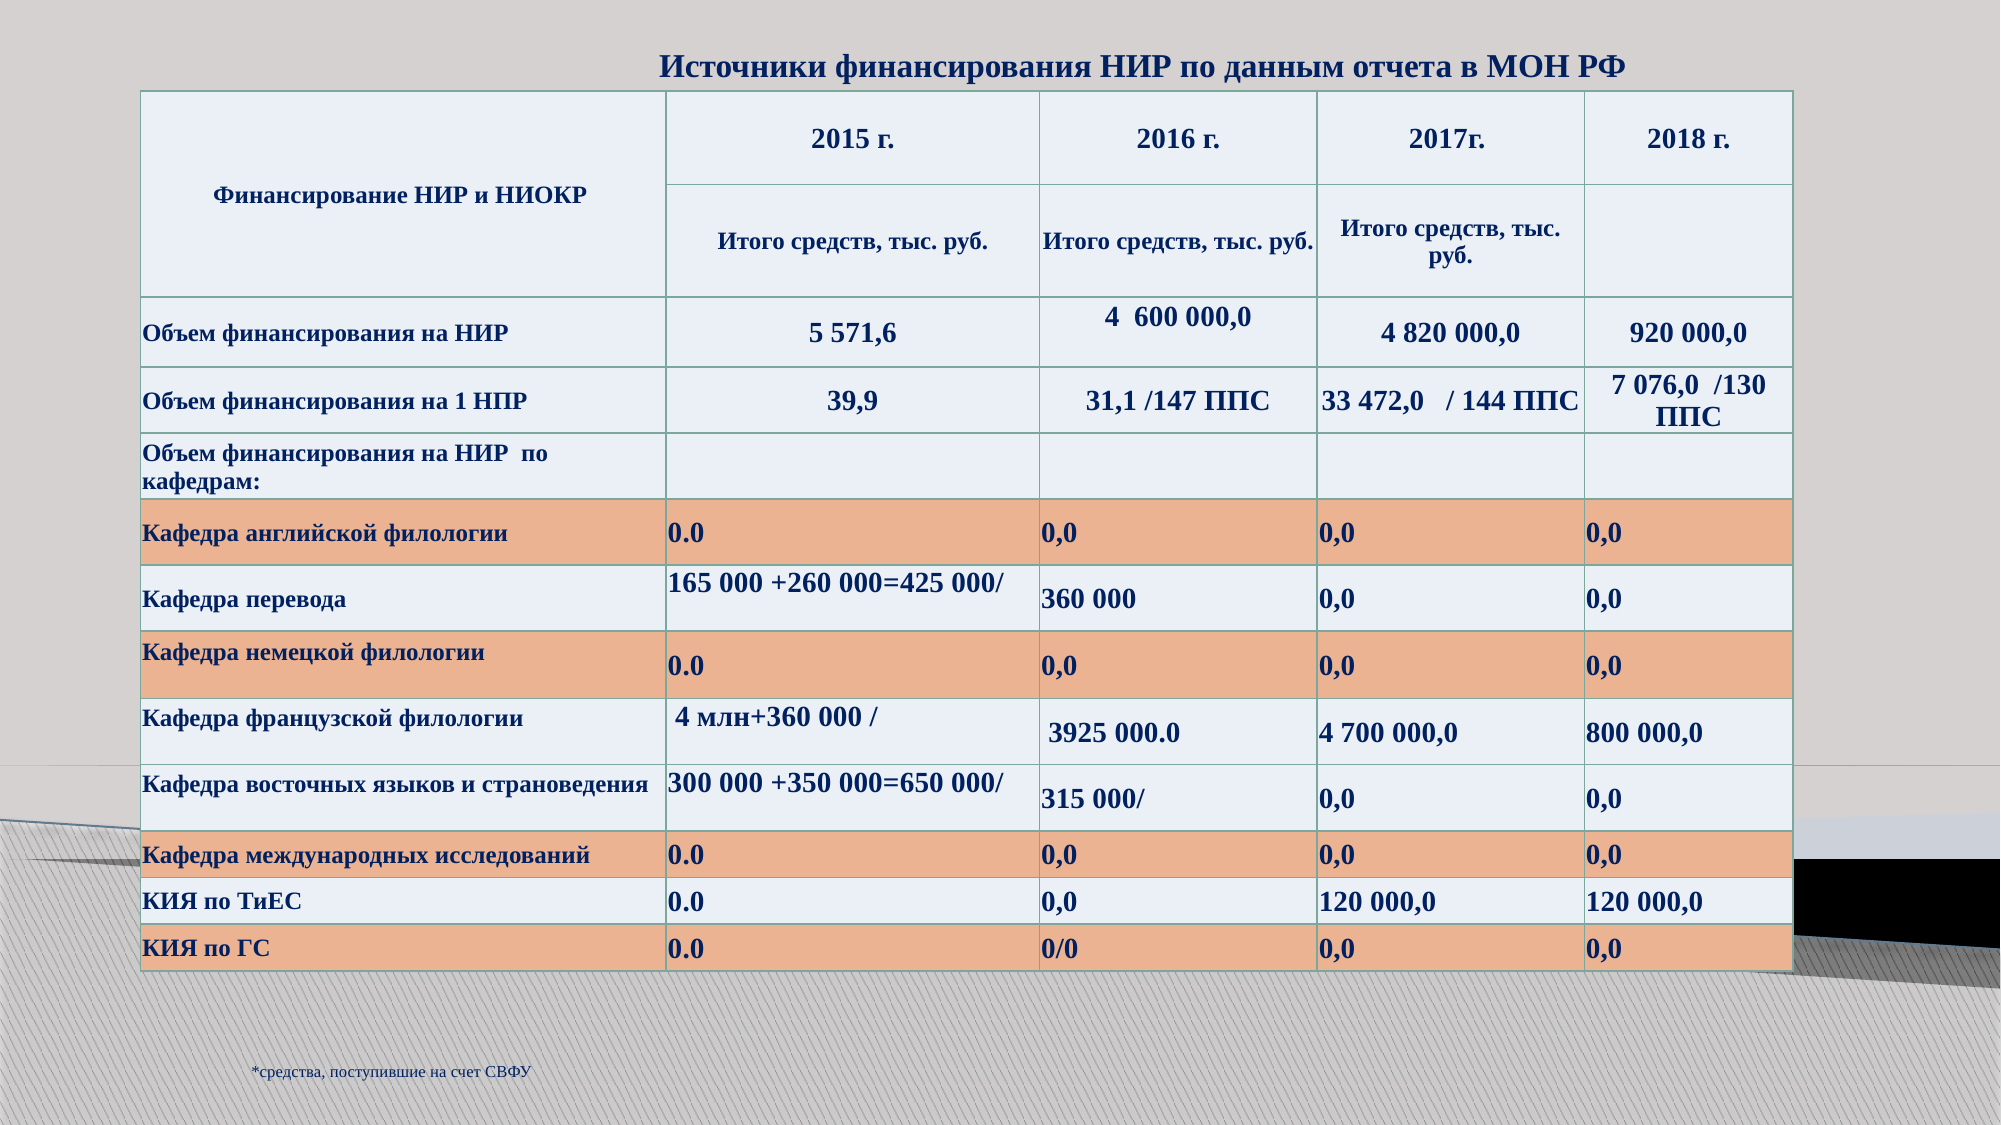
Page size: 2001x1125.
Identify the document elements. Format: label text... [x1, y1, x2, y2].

picture [7, 859, 140, 867]
table_cell Кафедра английской филологии [141, 500, 665, 564]
table_cell 800 000,0 [1585, 699, 1792, 764]
table_cell [1585, 434, 1792, 498]
text_box *средства, поступившие на счет СВФУ [236, 1053, 1253, 1088]
table_cell 0,0 [1318, 765, 1584, 830]
table_cell 0,0 [1318, 632, 1584, 698]
table_cell КИЯ по ГС [141, 925, 665, 970]
table_cell 0,0 [1318, 832, 1584, 877]
table_cell 0.0 [667, 878, 1039, 923]
table_cell [667, 434, 1039, 498]
table_cell 315 000/ [1040, 765, 1316, 830]
table_cell 4 млн+360 000 / [667, 699, 1039, 764]
table_cell [1585, 185, 1792, 296]
table_cell 0,0 [1585, 925, 1792, 970]
table_header Финансирование НИР и НИОКР [141, 92, 665, 296]
title Источники финансирования НИР по данным отчета в МОН РФ [390, 0, 1643, 90]
table_cell КИЯ по ТиЕС [141, 878, 665, 923]
table_cell 0,0 [1585, 765, 1792, 830]
table_cell 0.0 [667, 500, 1039, 564]
table_cell 300 000 +350 000=650 000/ [667, 765, 1039, 830]
table_cell 0,0 [1585, 500, 1792, 564]
table_cell [1040, 434, 1316, 498]
table_cell 33 472,0 / 144 ППС [1318, 368, 1584, 432]
table_cell 3925 000.0 [1040, 699, 1316, 764]
table_cell Итого средств, тыс. руб. [1318, 185, 1584, 296]
table_cell 0.0 [667, 832, 1039, 877]
table_cell 0,0 [1585, 632, 1792, 698]
table_cell Кафедра международных исследований [141, 832, 665, 877]
table_cell 920 000,0 [1585, 298, 1792, 366]
table_header 2016 г. [1040, 92, 1316, 184]
table_cell 31,1 /147 ППС [1040, 368, 1316, 432]
table_cell 0,0 [1318, 500, 1584, 564]
table_header 2018 г. [1585, 92, 1792, 184]
table_cell 120 000,0 [1585, 878, 1792, 923]
table_cell 0,0 [1585, 566, 1792, 630]
table_cell 0,0 [1318, 925, 1584, 970]
table_cell 0,0 [1040, 832, 1316, 877]
table_cell 0.0 [667, 925, 1039, 970]
table_cell Итого средств, тыс. руб. [667, 185, 1039, 296]
table_cell 360 000 [1040, 566, 1316, 630]
picture [1746, 938, 2000, 989]
table_cell 0.0 [667, 632, 1039, 698]
table_cell Кафедра французской филологии [141, 699, 665, 764]
table_cell 0,0 [1585, 832, 1792, 877]
table_cell 0,0 [1040, 500, 1316, 564]
table_cell 5 571,6 [667, 298, 1039, 366]
table_cell Кафедра восточных языков и страноведения [141, 765, 665, 830]
table_cell 7 076,0 /130 ППС [1585, 368, 1792, 432]
table_cell 4 700 000,0 [1318, 699, 1584, 764]
table_cell 0,0 [1040, 878, 1316, 923]
table_cell 39,9 [667, 368, 1039, 432]
table_cell 165 000 +260 000=425 000/ [667, 566, 1039, 630]
table_cell [1318, 434, 1584, 498]
table_cell 0,0 [1318, 566, 1584, 630]
table_header 2015 г. [667, 92, 1039, 184]
table_cell 0/0 [1040, 925, 1316, 970]
table_cell Кафедра немецкой филологии [141, 632, 665, 698]
table_cell Кафедра перевода [141, 566, 665, 630]
table_cell 4 600 000,0 [1040, 298, 1316, 366]
table_cell 4 820 000,0 [1318, 298, 1584, 366]
table_cell Объем финансирования на НИР [141, 298, 665, 366]
table_cell 120 000,0 [1318, 878, 1584, 923]
table_cell Итого средств, тыс. руб. [1040, 185, 1316, 296]
table_cell Объем финансирования на 1 НПР [141, 368, 665, 432]
table_header 2017г. [1318, 92, 1584, 184]
table_cell 0,0 [1040, 632, 1316, 698]
table_cell Объем финансирования на НИР по кафедрам: [141, 434, 665, 498]
